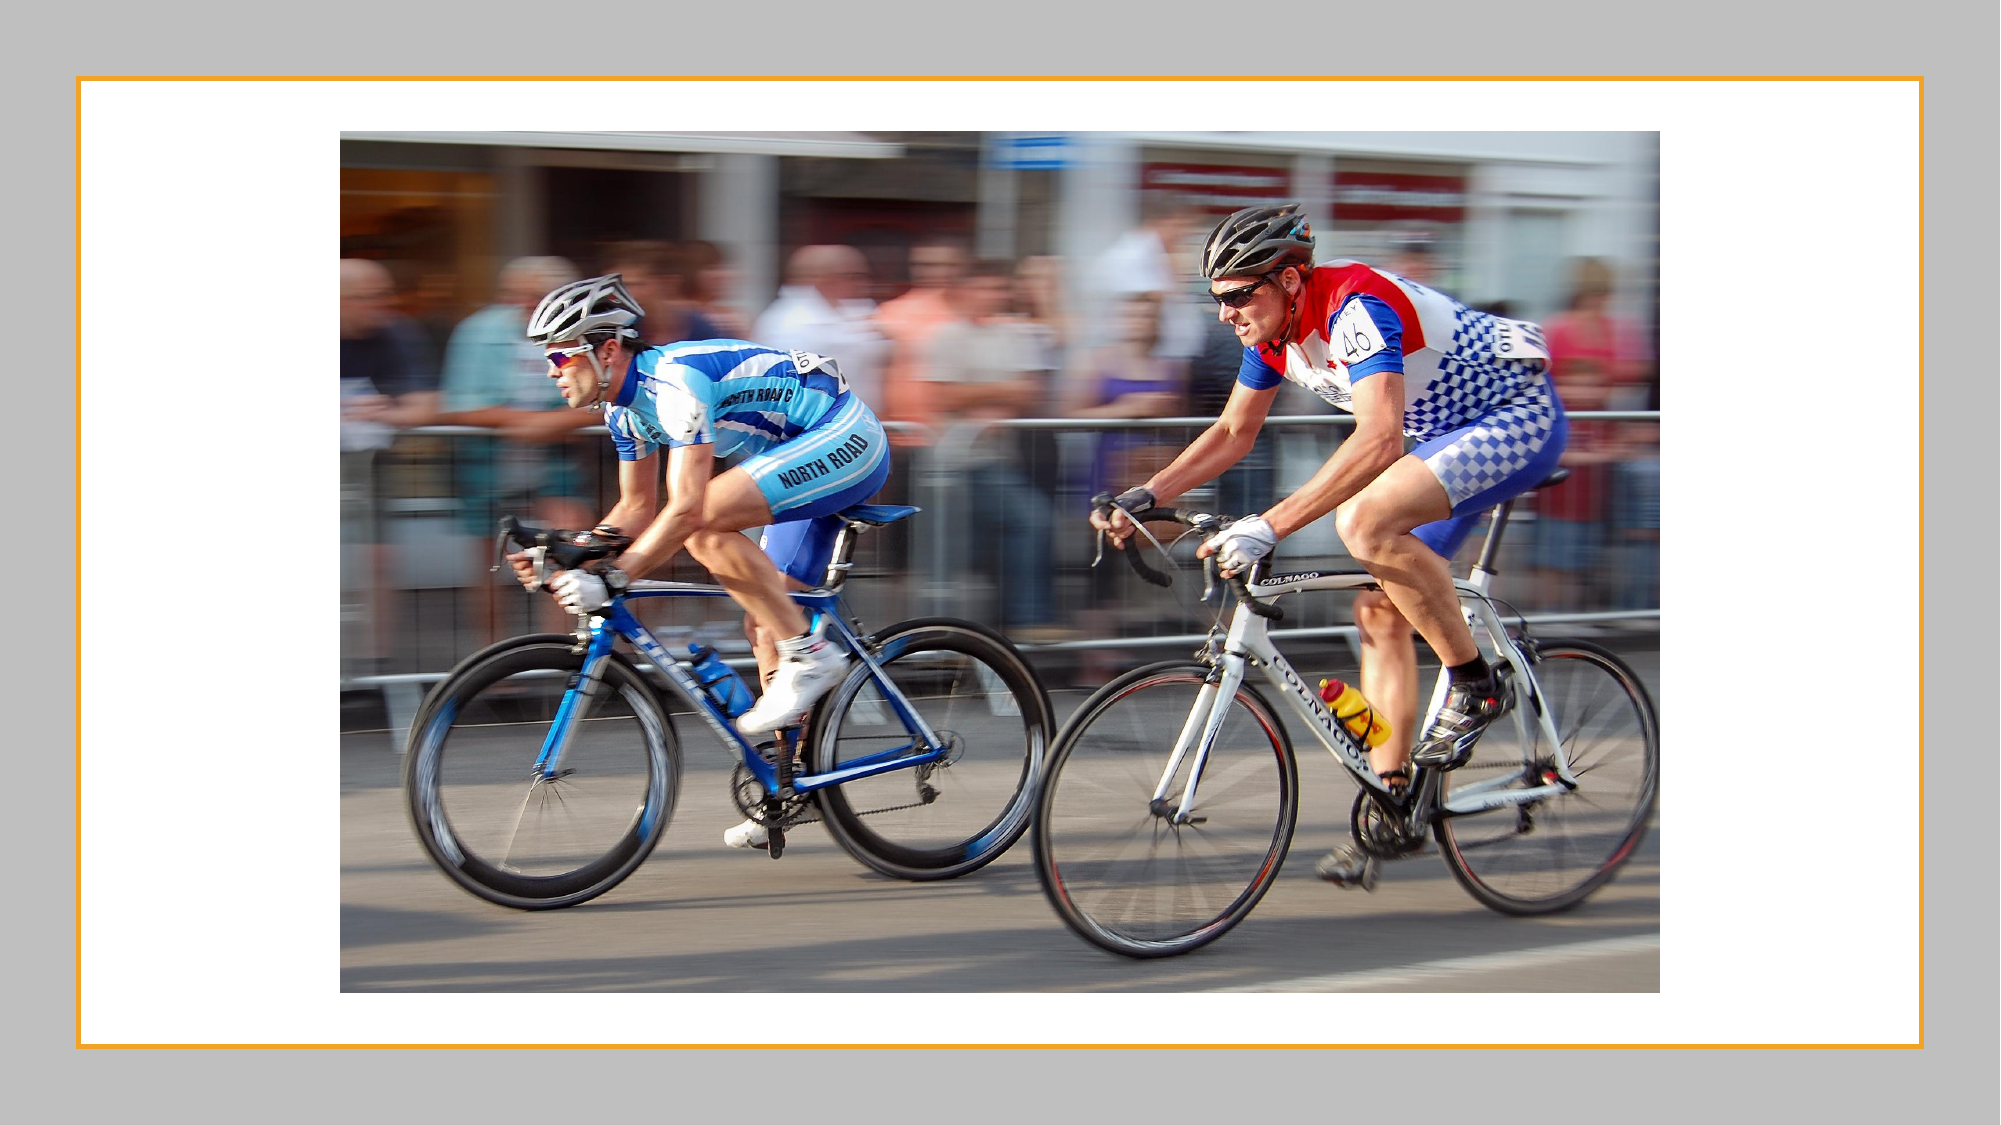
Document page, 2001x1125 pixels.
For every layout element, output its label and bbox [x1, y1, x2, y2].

text_box [78, 78, 1922, 1047]
picture [339, 131, 1661, 994]
text_box [0, 0, 2000, 1125]
